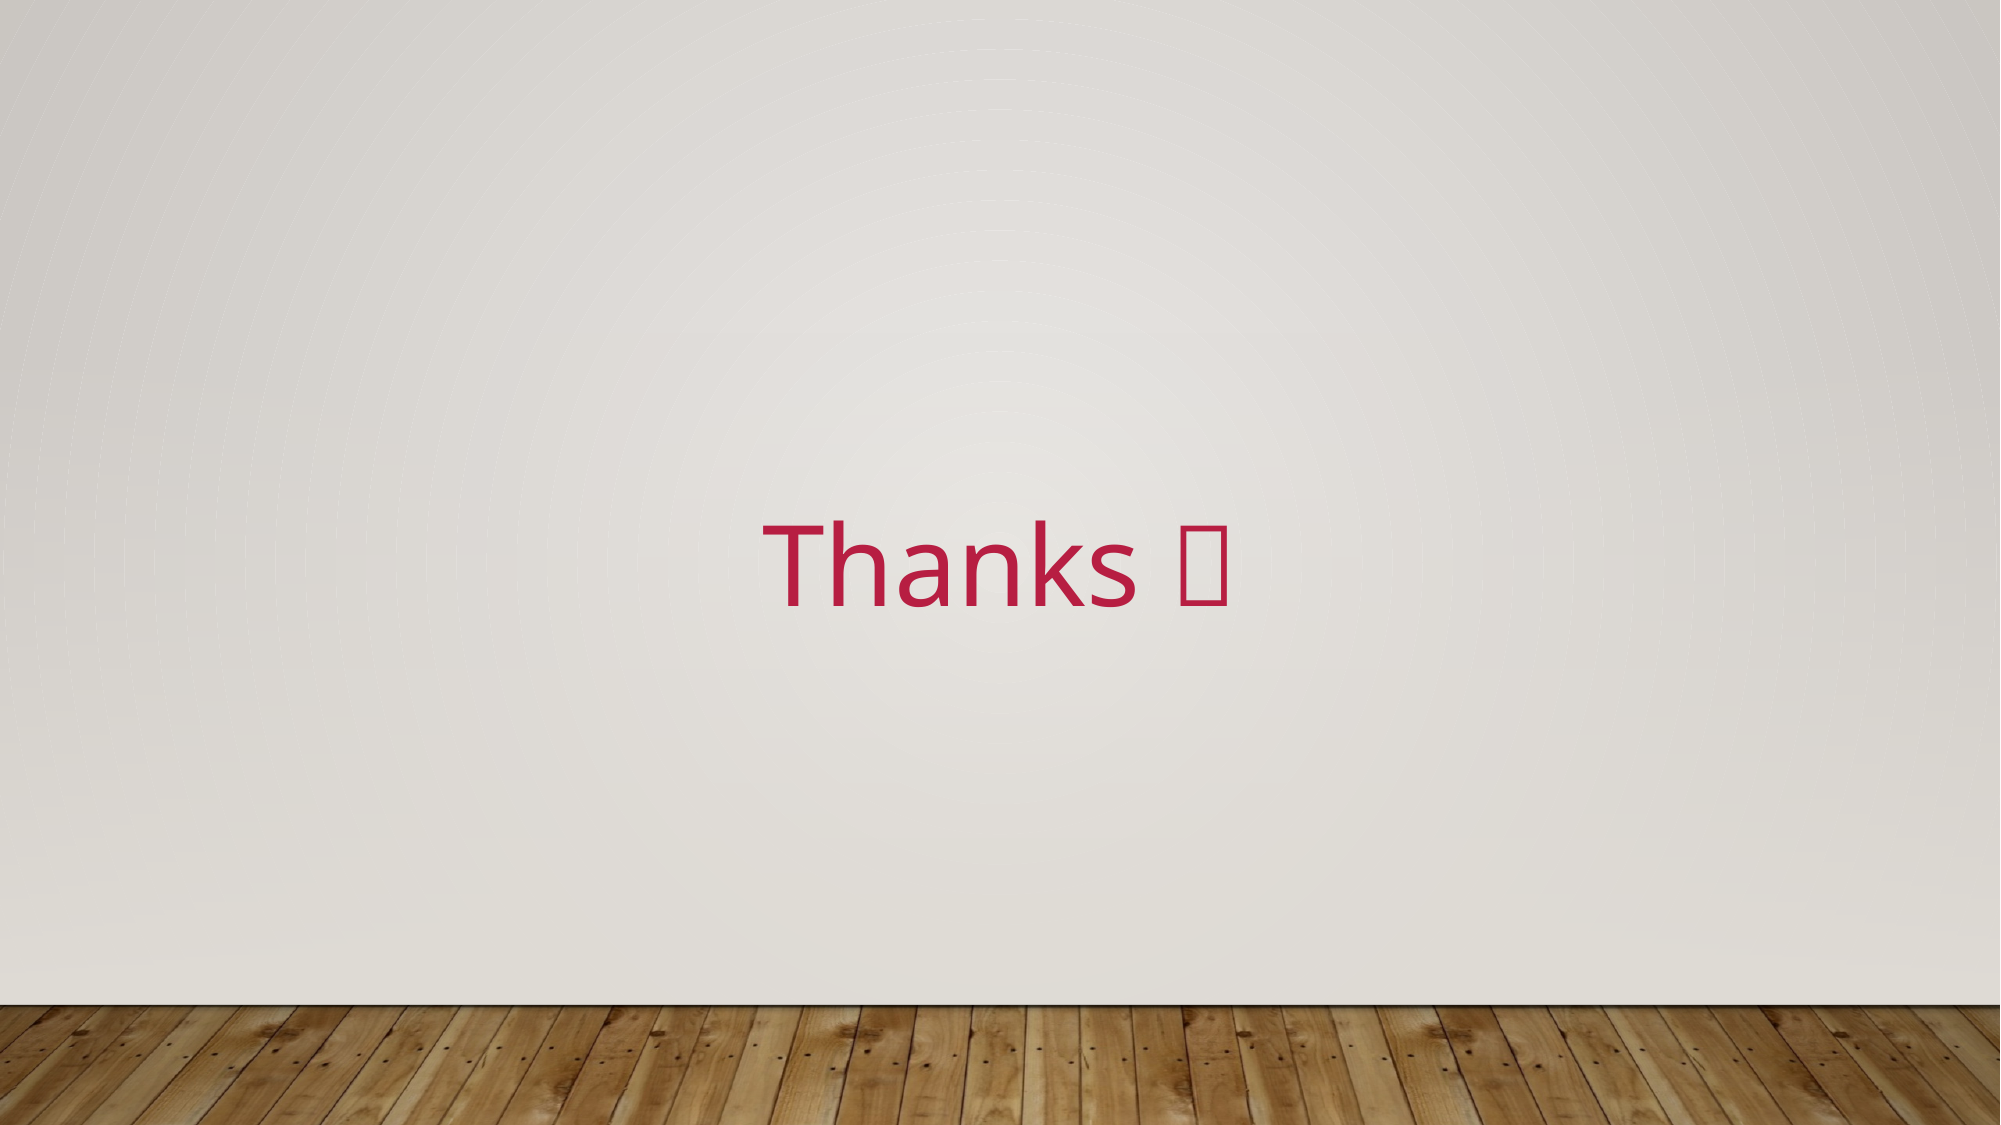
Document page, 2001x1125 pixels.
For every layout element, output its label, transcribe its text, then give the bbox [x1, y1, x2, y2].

picture [0, 1005, 2000, 1125]
text_box Thanks  [747, 486, 1253, 637]
